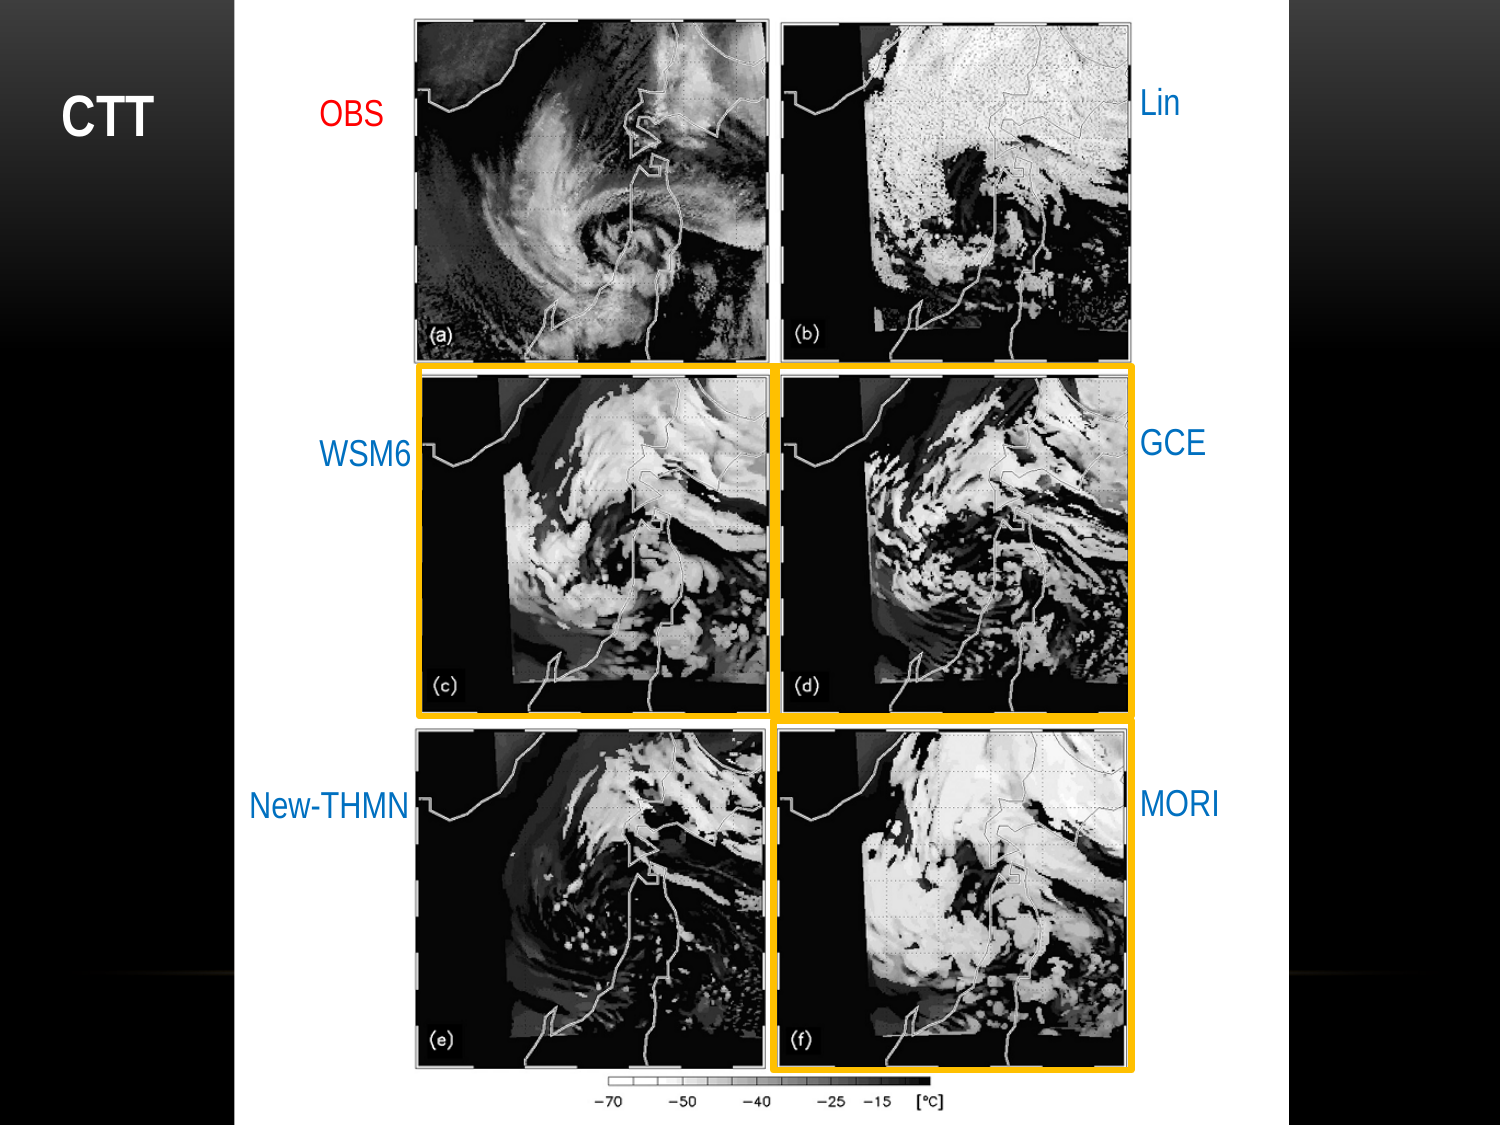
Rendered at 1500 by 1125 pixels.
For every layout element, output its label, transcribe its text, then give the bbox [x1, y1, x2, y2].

text_box WSM6 [304, 421, 392, 482]
text_box [233, 0, 1290, 1125]
text_box OBS [304, 81, 392, 142]
text_box MORI [1154, 771, 1325, 832]
picture [1290, 0, 1500, 1125]
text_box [398, 11, 1149, 1122]
picture [0, 0, 233, 1125]
text_box GCE [1154, 410, 1325, 470]
text_box CTT [46, 70, 176, 156]
text_box New-THMN [234, 773, 392, 834]
text_box Lin [1154, 70, 1325, 130]
